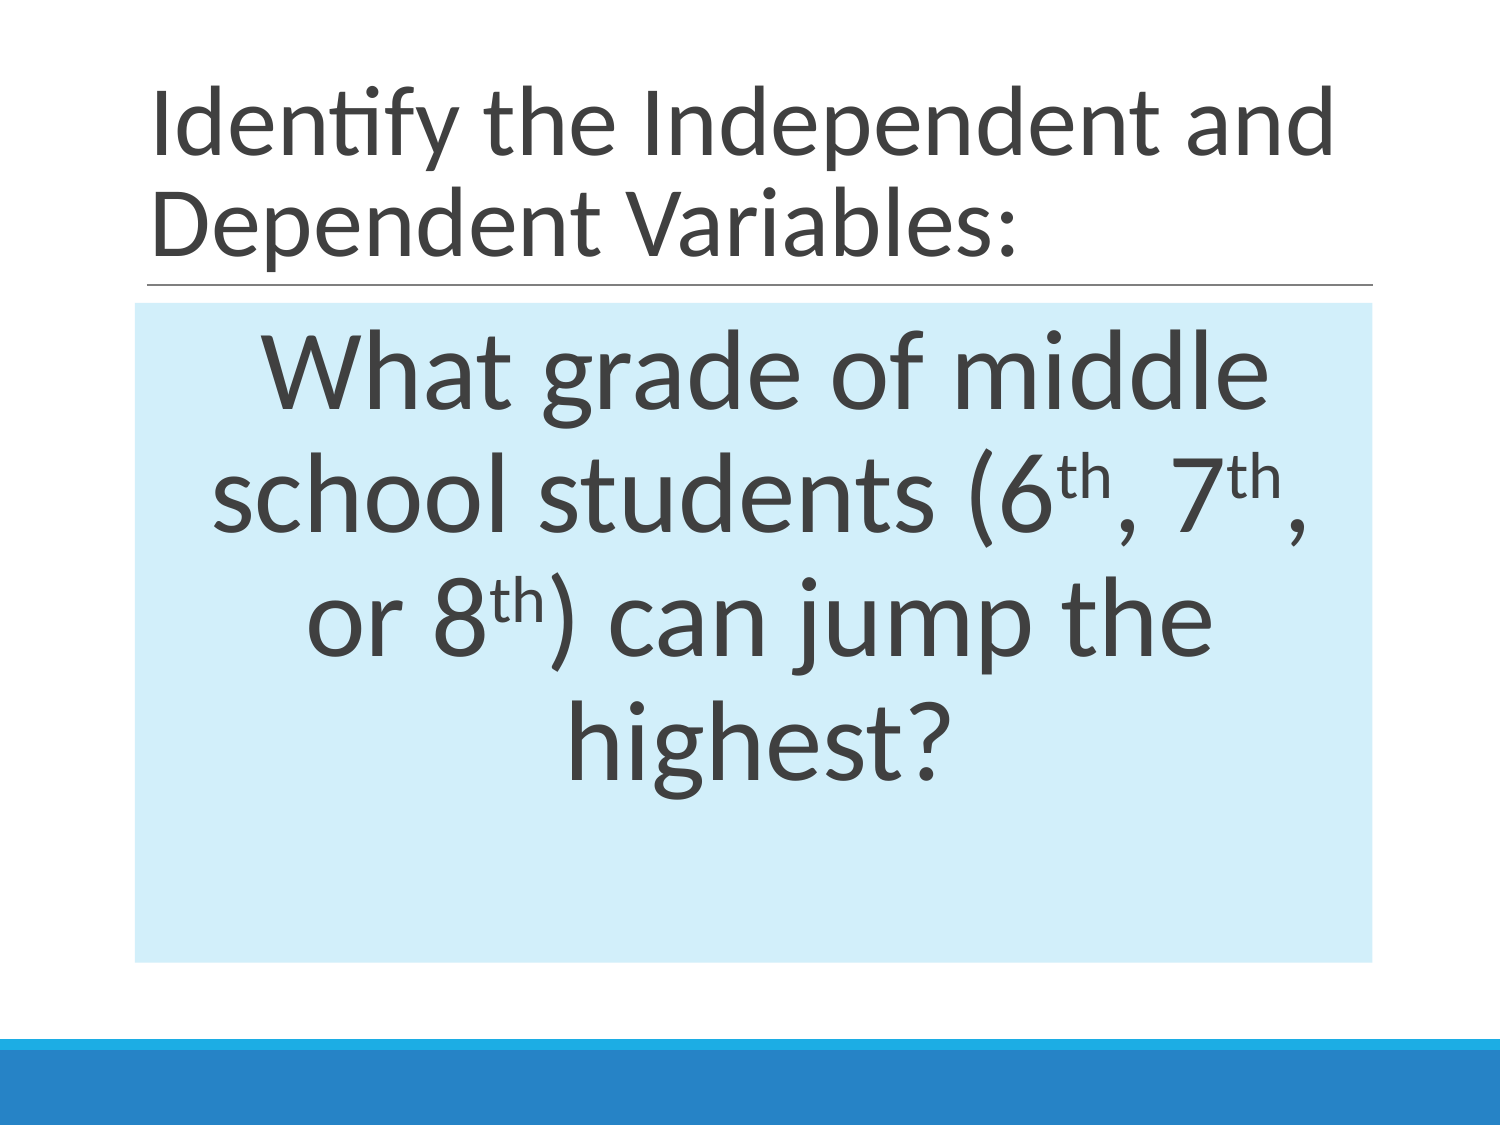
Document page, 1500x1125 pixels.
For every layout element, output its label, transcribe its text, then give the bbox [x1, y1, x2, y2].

list What grade of middle school students (6th, 7th, or 8th) can jump the highest? [134, 302, 1373, 963]
title Identify the Independent and Dependent Variables: [134, 47, 1373, 285]
